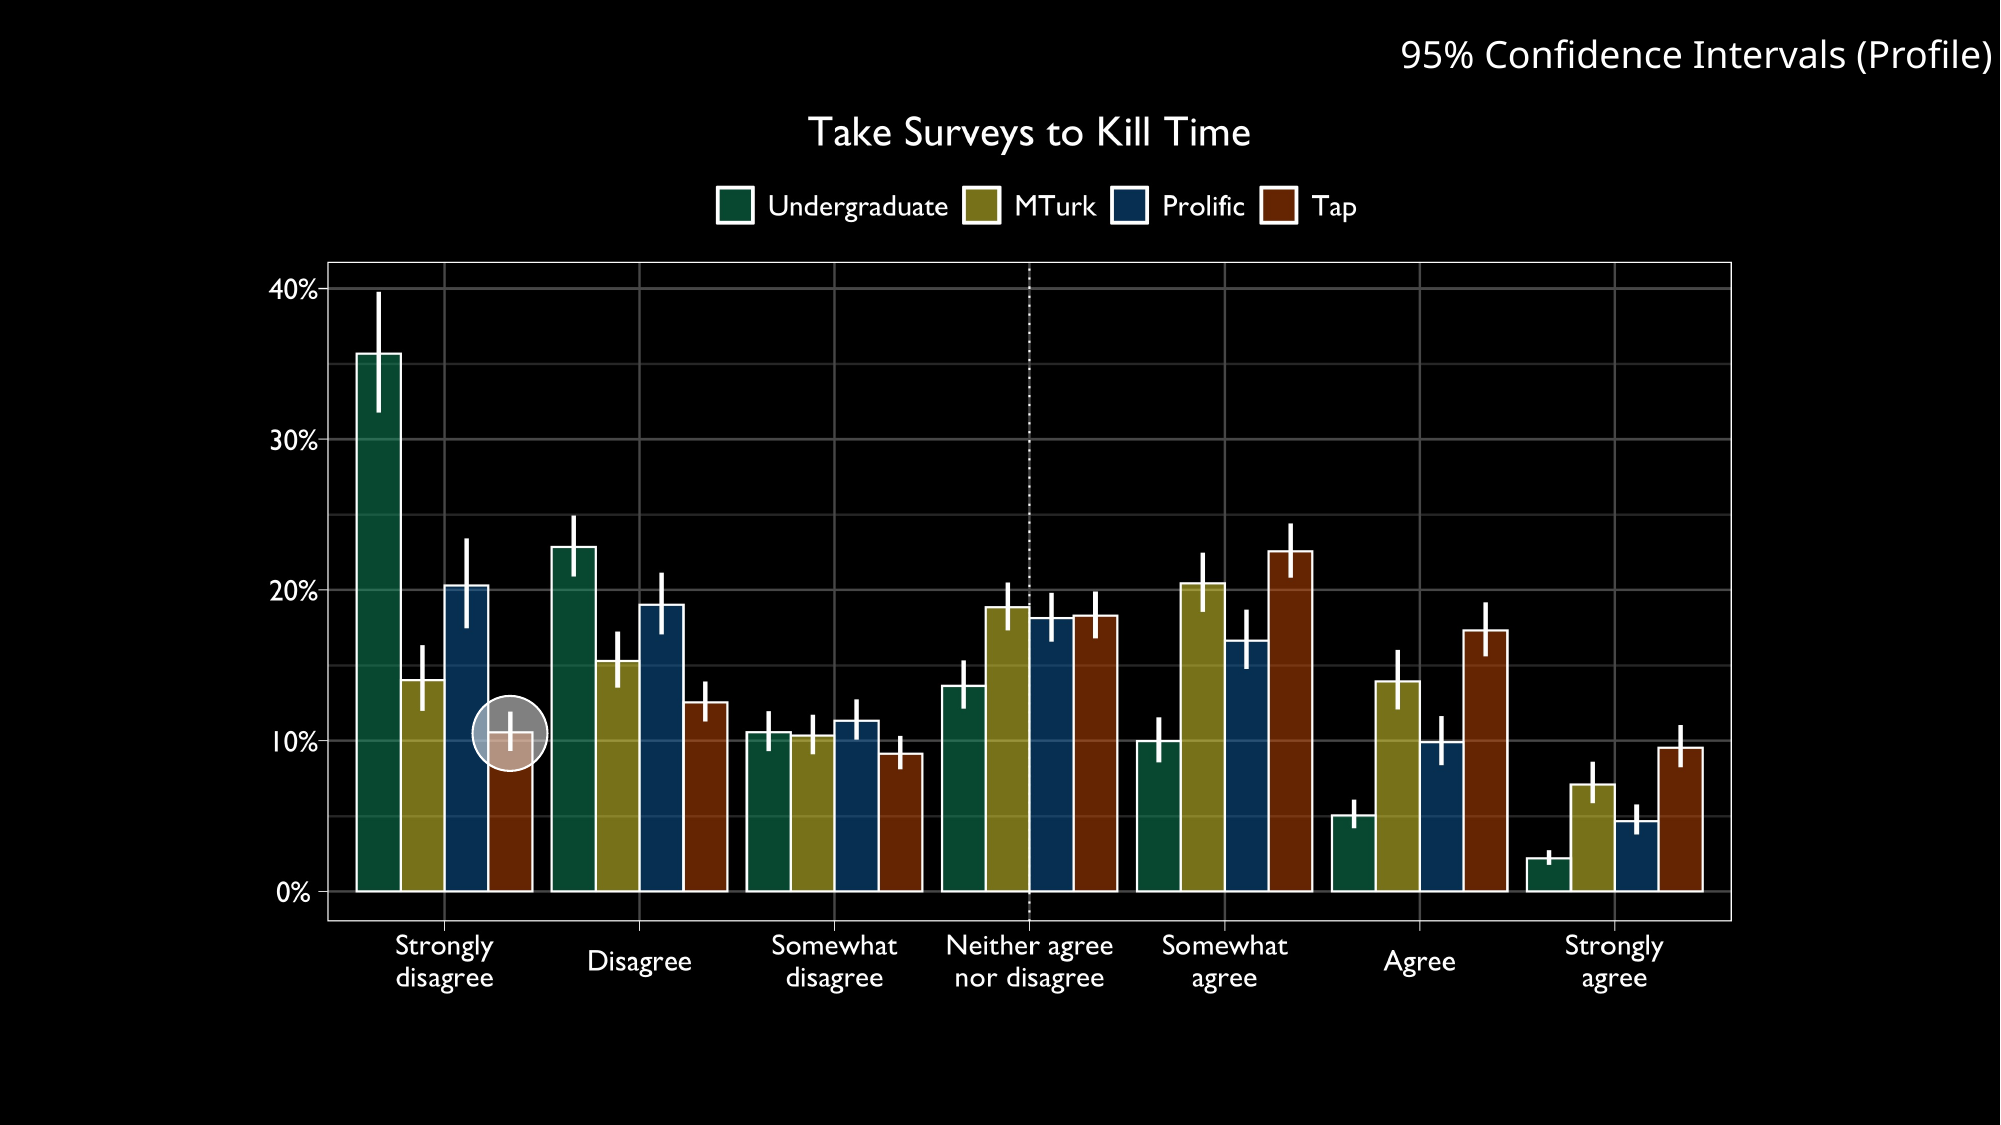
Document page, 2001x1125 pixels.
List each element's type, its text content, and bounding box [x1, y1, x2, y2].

picture [238, 105, 1762, 1020]
text_box 95% Confidence Intervals (Profile) [1385, 23, 2000, 84]
